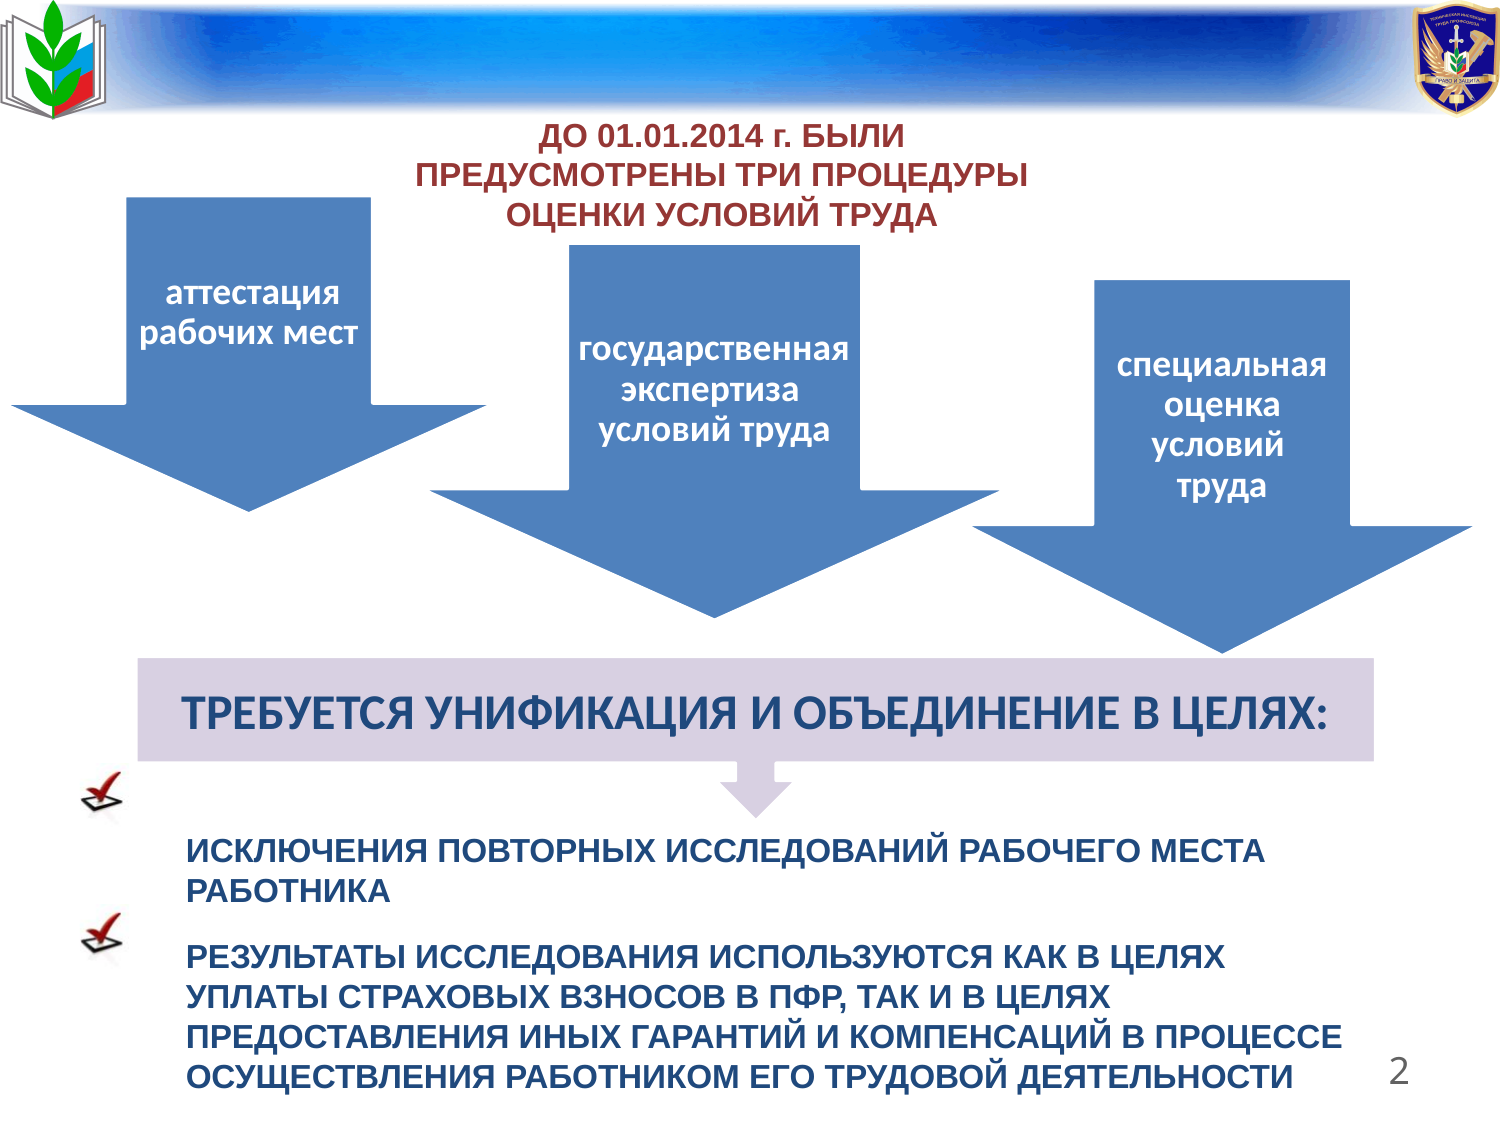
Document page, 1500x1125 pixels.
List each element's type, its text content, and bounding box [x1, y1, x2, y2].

slide_number 2 [1388, 1042, 1425, 1103]
text_box РЕЗУЛЬТАТЫ ИССЛЕДОВАНИЯ ИСПОЛЬЗУЮТСЯ КАК В ЦЕЛЯХ УПЛАТЫ СТРАХОВЫХ ВЗНОСОВ В ПФР, ТАК И В ЦЕЛЯХ ПРЕДОСТАВЛЕНИЯ ИНЫХ ГАРАНТИЙ И КОМПЕНСАЦИЙ В ПРОЦЕССЕ ОСУЩЕСТВЛЕНИЯ РАБОТНИКОМ ЕГО ТРУДОВОЙ ДЕЯТЕЛЬНОСТИ [171, 927, 1388, 1103]
text_box ТРЕБУЕТСЯ УНИФИКАЦИЯ И ОБЪЕДИНЕНИЕ В ЦЕЛЯХ: [133, 654, 1379, 821]
picture [0, 0, 1500, 1125]
text_box специальная оценка условий труда [960, 275, 1485, 659]
text_box аттестация рабочих мест [0, 193, 500, 517]
text_box ДО 01.01.2014 г. БЫЛИ ПРЕДУСМОТРЕНЫ ТРИ ПРОЦЕДУРЫ ОЦЕНКИ УСЛОВИЙ ТРУДА [385, 106, 1059, 241]
text_box государственная экспертиза условий труда [417, 240, 1012, 623]
text_box ИСКЛЮЧЕНИЯ ПОВТОРНЫХ ИССЛЕДОВАНИЙ РАБОЧЕГО МЕСТА РАБОТНИКА [171, 821, 1376, 917]
text_box [29, 7, 1483, 79]
